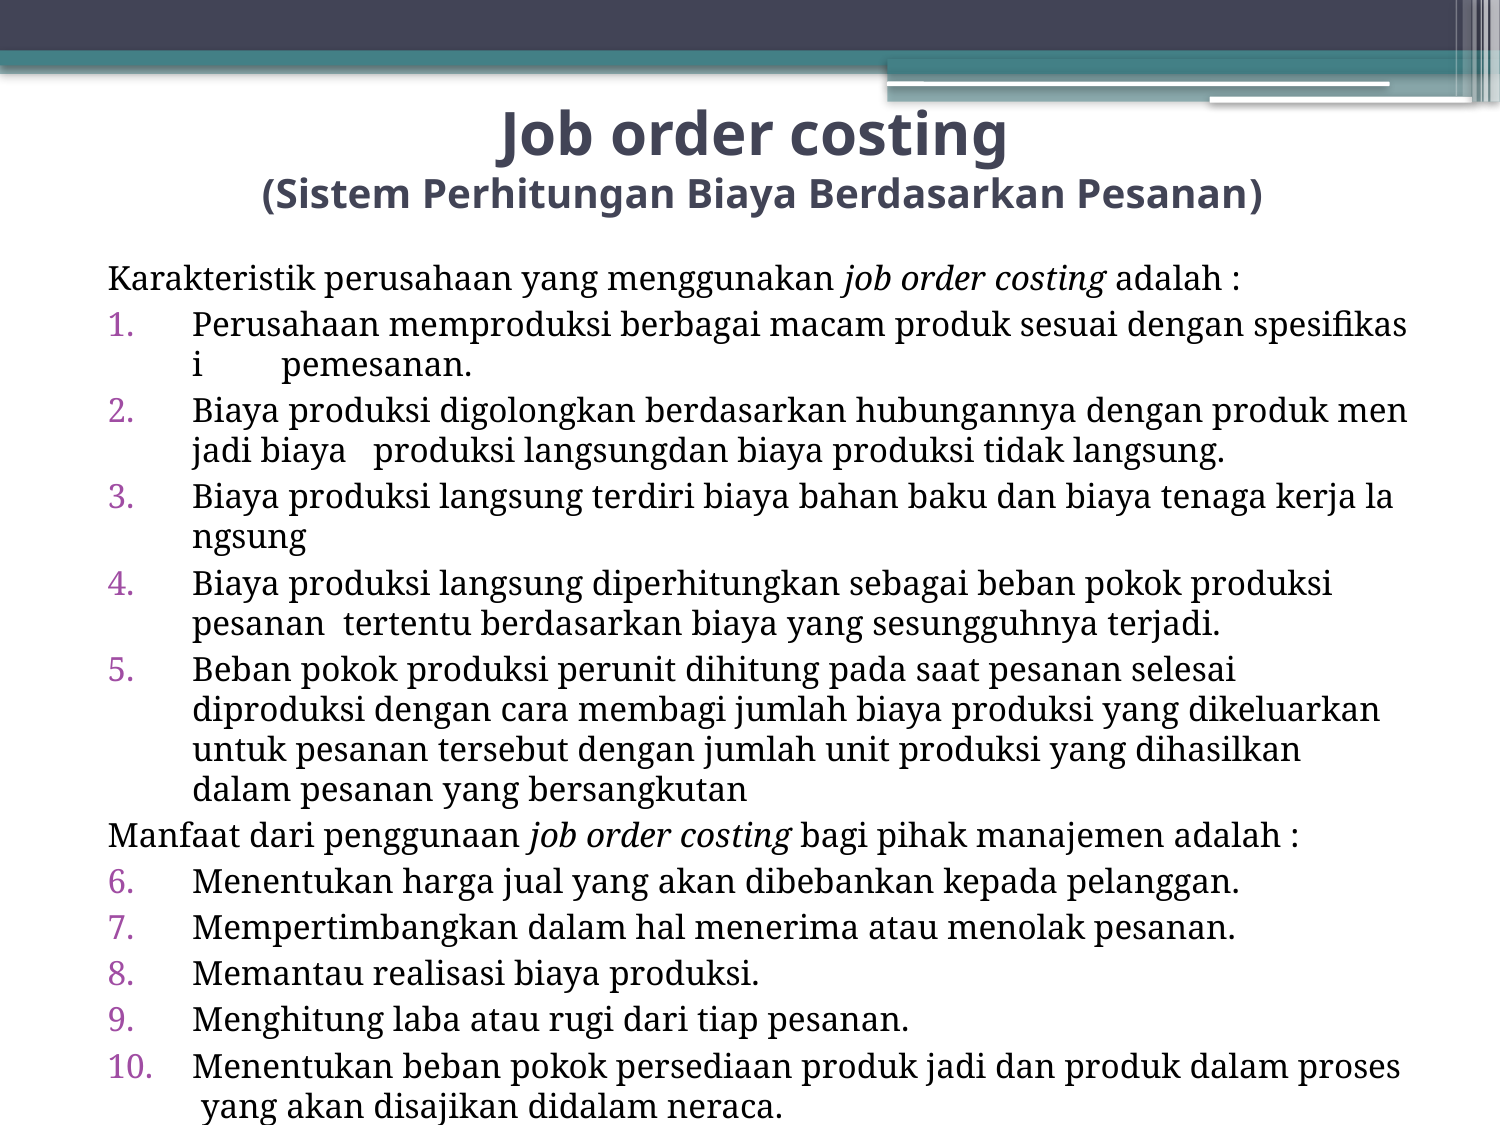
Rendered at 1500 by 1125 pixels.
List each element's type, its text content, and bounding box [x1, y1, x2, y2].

list Karakteristik perusahaan yang menggunakan job order costing adalah : Perusahaan memproduksi berbagai macam produk sesuai dengan spesifikasi pemesanan. Biaya produksi digolongkan berdasarkan hubungannya dengan produk menjadi biaya produksi langsungdan biaya produksi tidak langsung. Biaya produksi langsung terdiri biaya bahan baku dan biaya tenaga kerja langsung Biaya produksi langsung diperhitungkan sebagai beban pokok produksi pesanan tertentu berdasarkan biaya yang sesungguhnya terjadi. Beban pokok produksi perunit dihitung pada saat pesanan selesai diproduksi dengan cara membagi jumlah biaya produksi yang dikeluarkan untuk pesanan tersebut dengan jumlah unit produksi yang dihasilkan dalam pesanan yang bersangkutan Manfaat dari penggunaan job order costing bagi pihak manajemen adalah : Menentukan harga jual yang akan dibebankan kepada pelanggan. Mempertimbangkan dalam hal menerima atau menolak pesanan. Memantau realisasi biaya produksi. Menghitung laba atau rugi dari tiap pesanan. Menentukan beban pokok persediaan produk jadi dan produk dalam proses yang akan disajikan didalam neraca. [75, 249, 1425, 1050]
title Job order costing (Sistem Perhitungan Biaya Berdasarkan Pesanan) [87, 87, 1438, 225]
